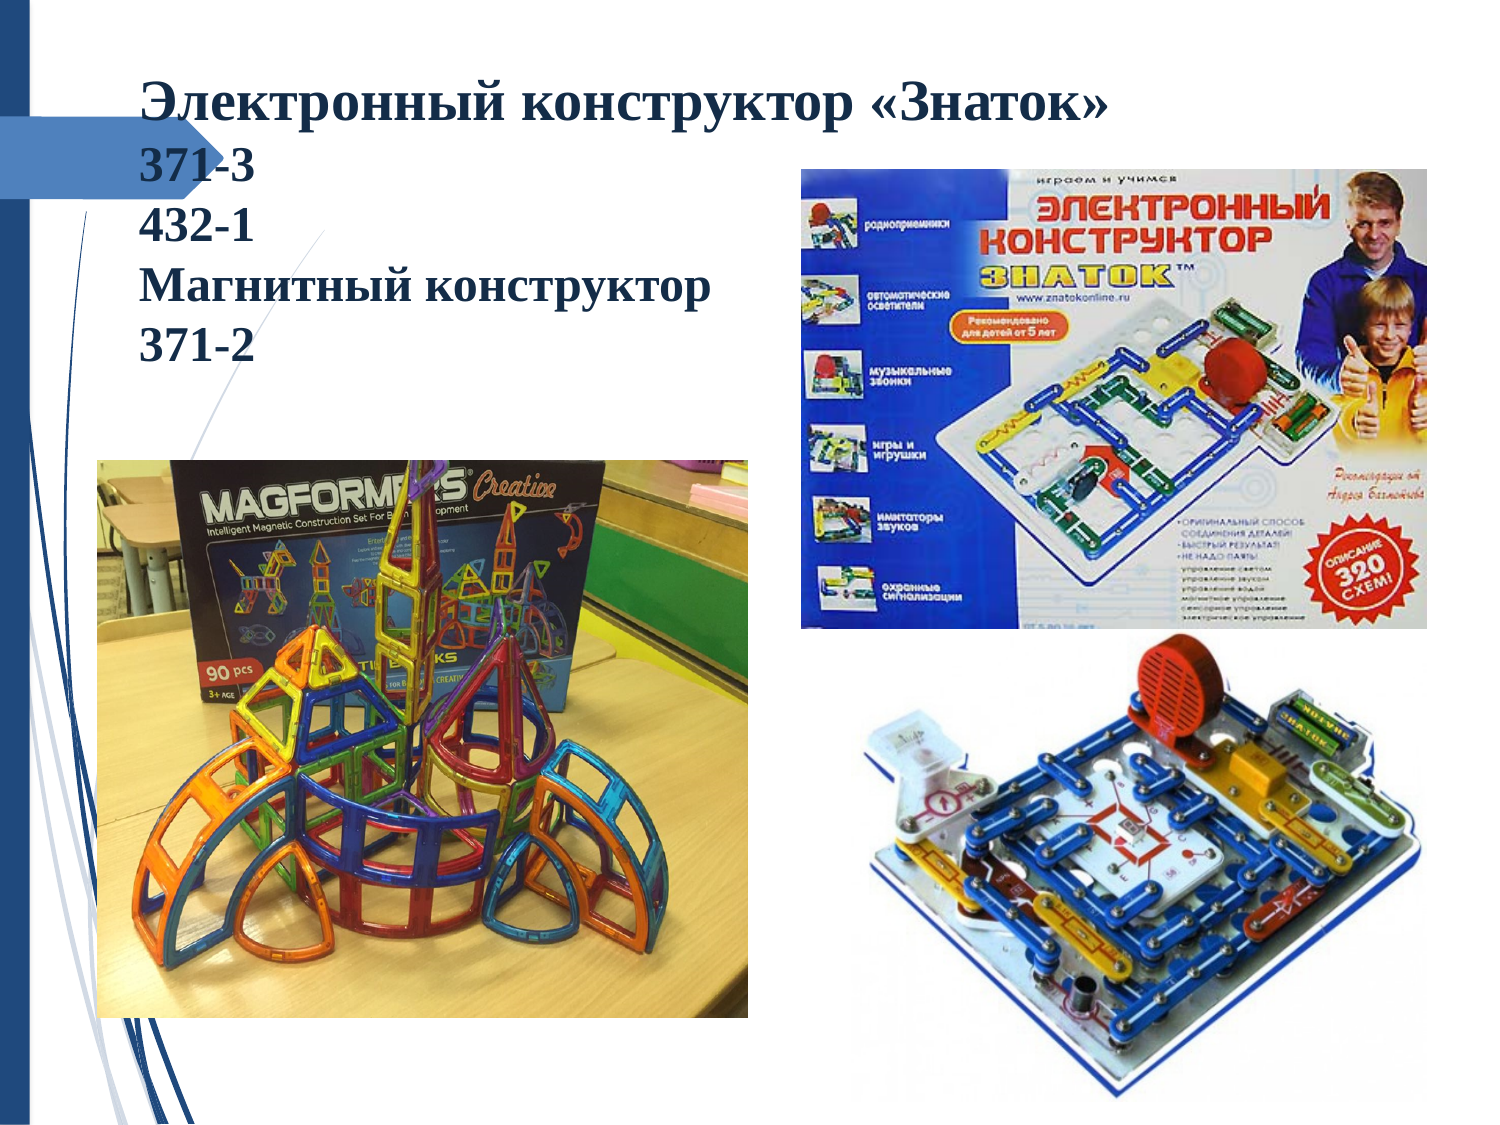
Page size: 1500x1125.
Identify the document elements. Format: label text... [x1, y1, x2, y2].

text_box Электронный конструктор «Знаток» 371-3 432-1 Магнитный конструктор 371-2 [123, 54, 1400, 551]
picture [801, 169, 1427, 1102]
picture [96, 460, 748, 1018]
